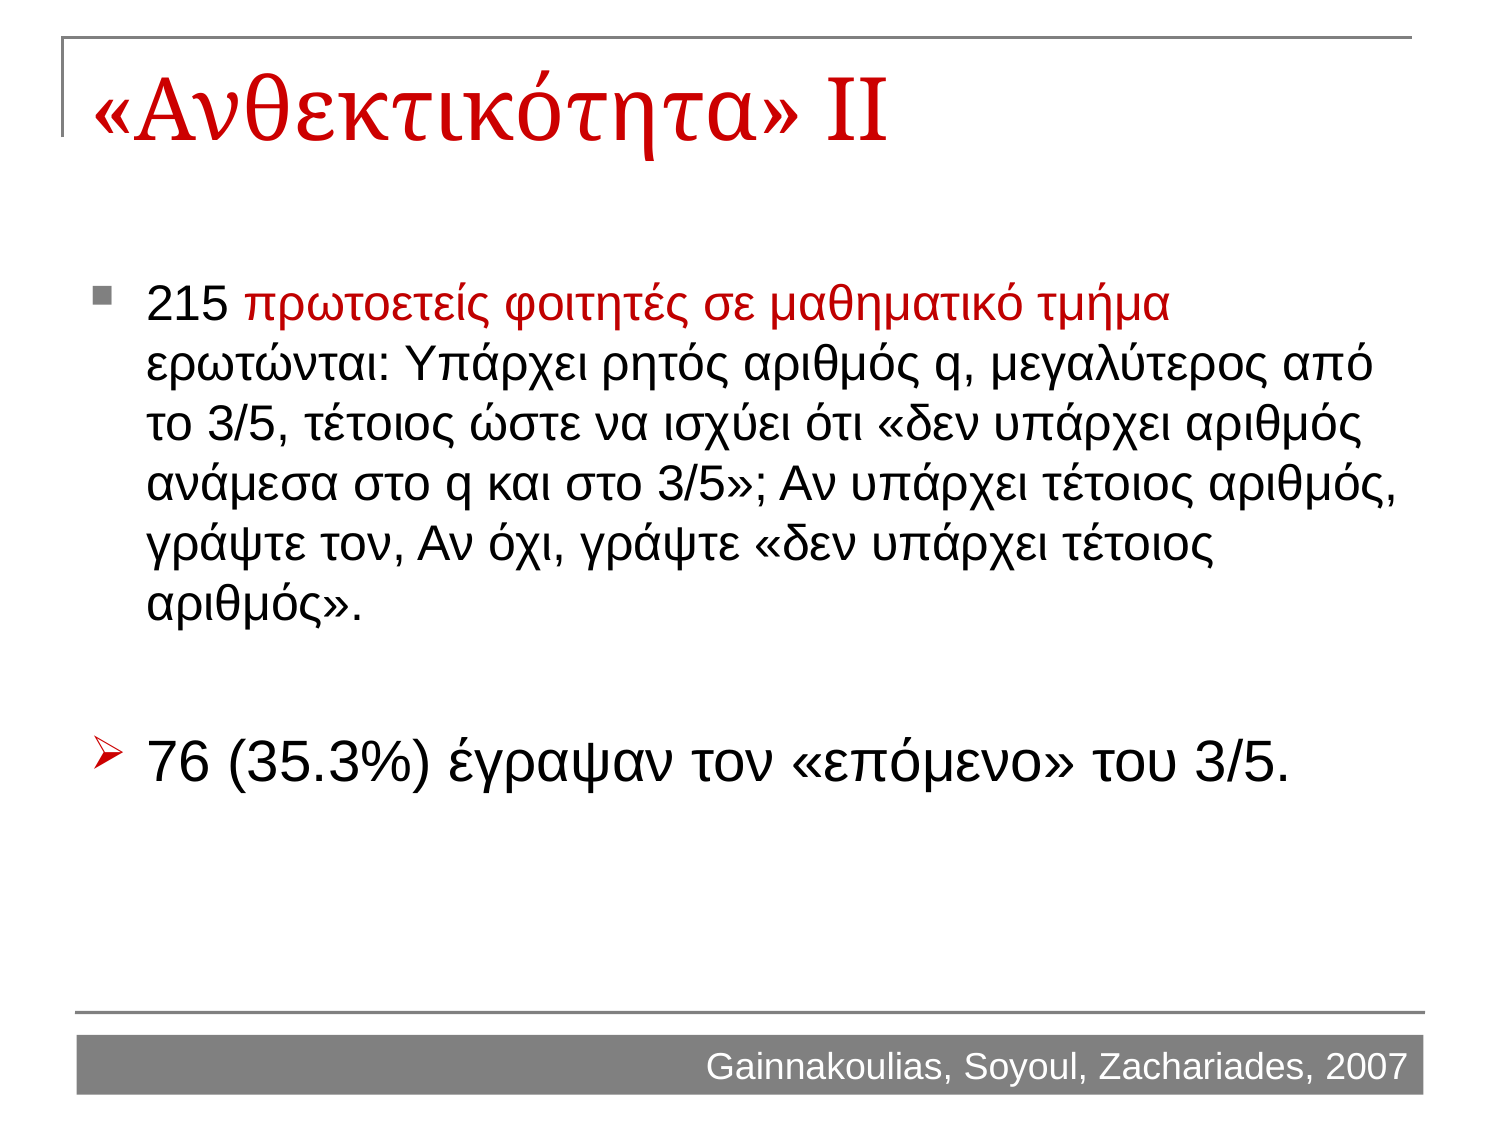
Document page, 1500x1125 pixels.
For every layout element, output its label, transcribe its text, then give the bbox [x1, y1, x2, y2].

title «Ανθεκτικότητα» ΙΙ [74, 45, 1426, 233]
text_box Gainnakoulias, Soyoul, Zachariades, 2007 [76, 1034, 1424, 1095]
list 215 πρωτοετείς φοιτητές σε μαθηματικό τμήμα ερωτώνται: Υπάρχει ρητός αριθμός q, μεγαλύτερος από το 3/5, τέτοιος ώστε να ισχύει ότι «δεν υπάρχει αριθμός ανάμεσα στο q και στο 3/5»; Αν υπάρχει τέτοιος αριθμός, γράψτε τον, Αν όχι, γράψτε «δεν υπάρχει τέτοιος αριθμός». 76 (35.3%) έγραψαν τον «επόμενο» του 3/5. [74, 262, 1426, 1006]
